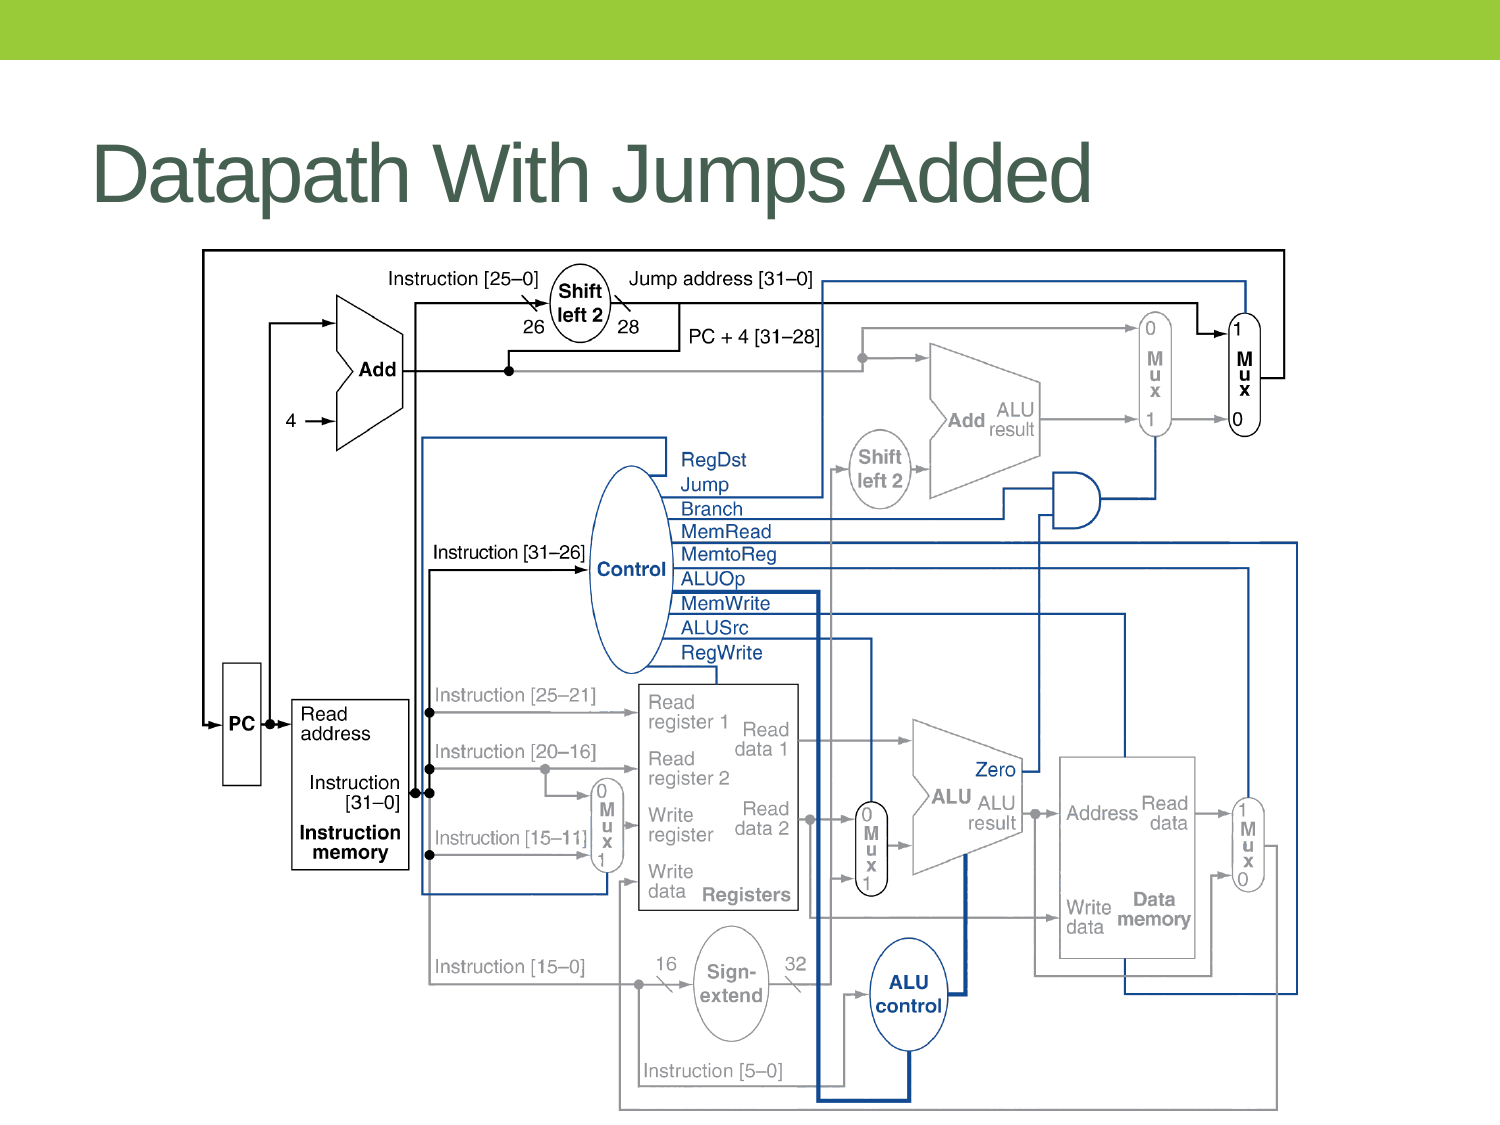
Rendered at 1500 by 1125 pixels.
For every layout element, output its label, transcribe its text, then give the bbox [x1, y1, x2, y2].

picture [201, 249, 1299, 1111]
title Datapath With Jumps Added [75, 87, 1425, 250]
